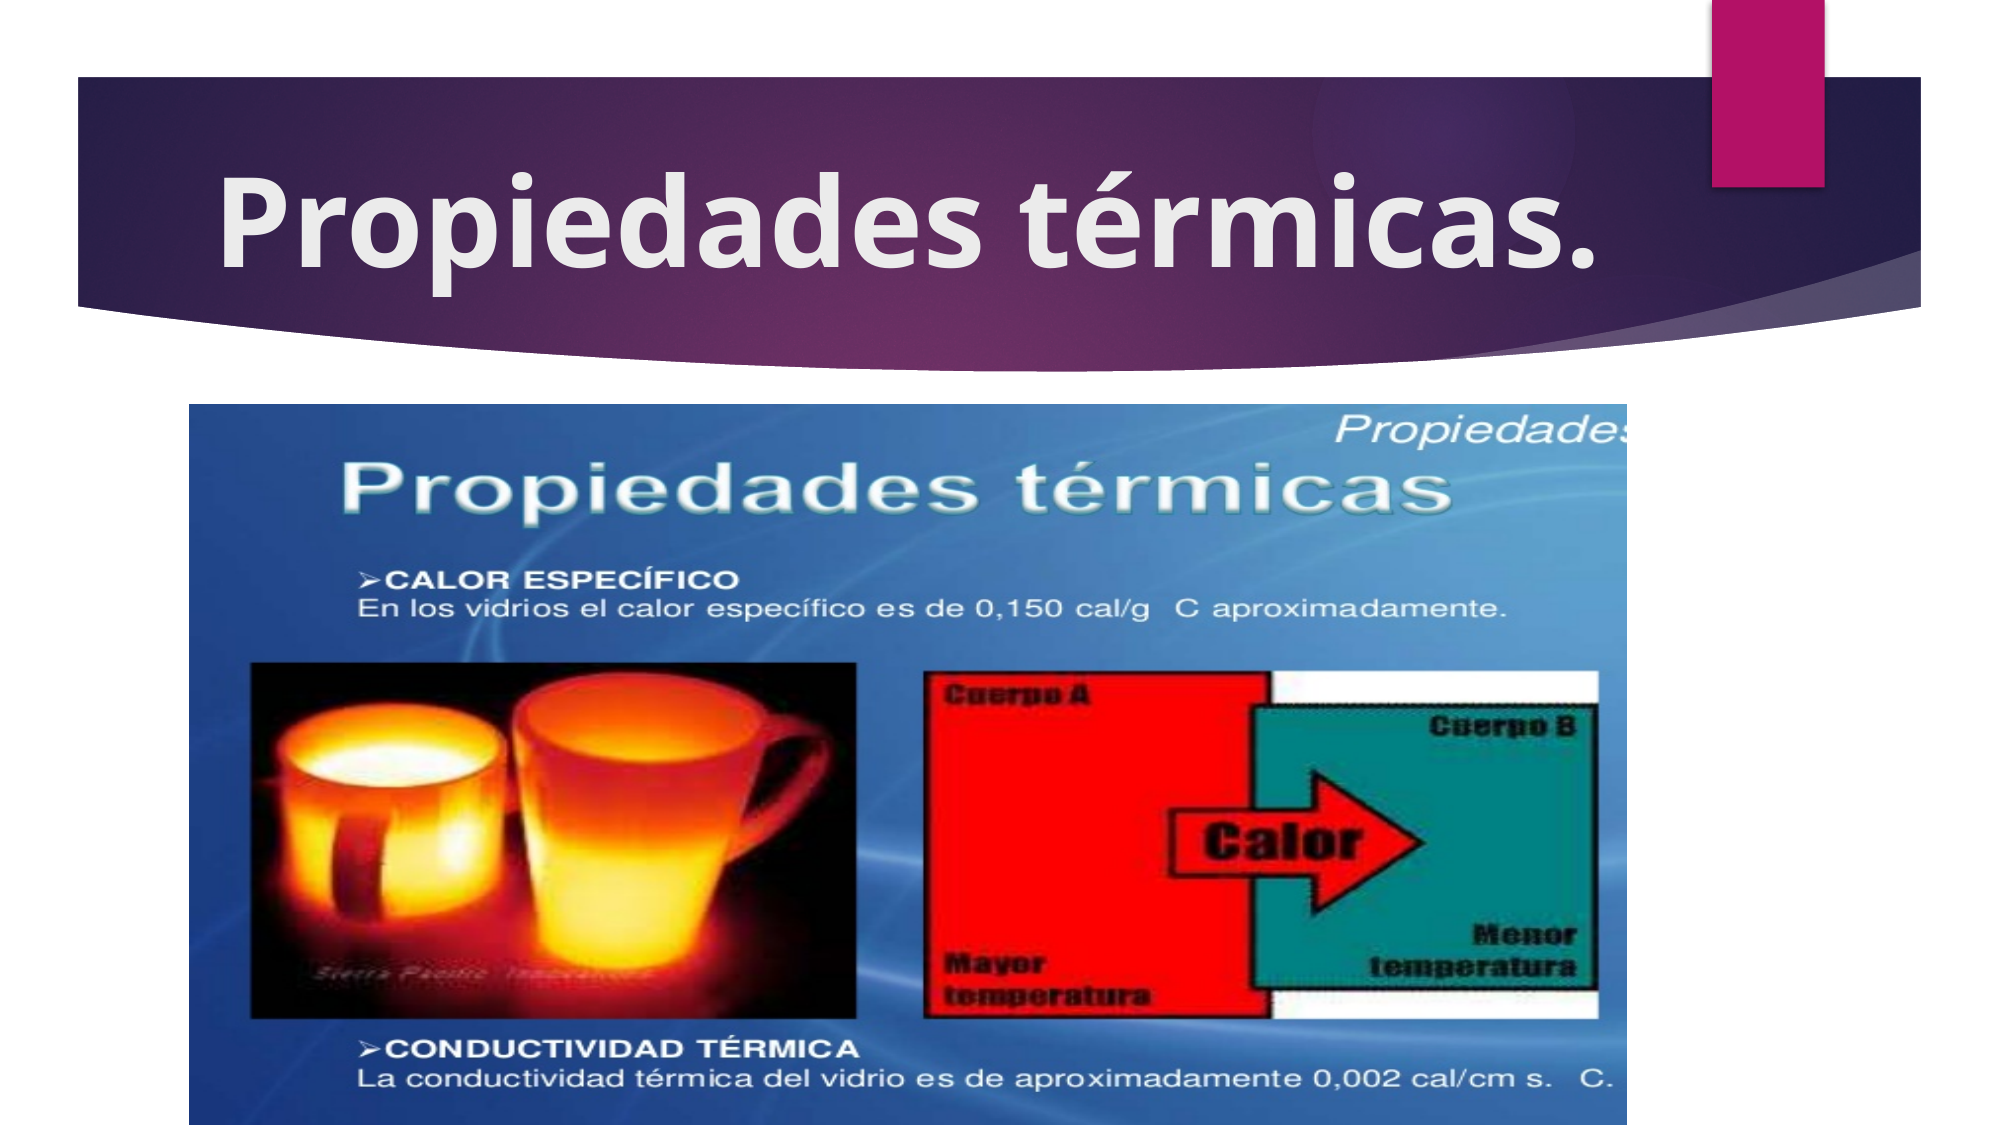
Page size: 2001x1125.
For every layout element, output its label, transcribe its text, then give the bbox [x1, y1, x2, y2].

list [189, 404, 1627, 1125]
title Propiedades térmicas. [189, 159, 1627, 276]
